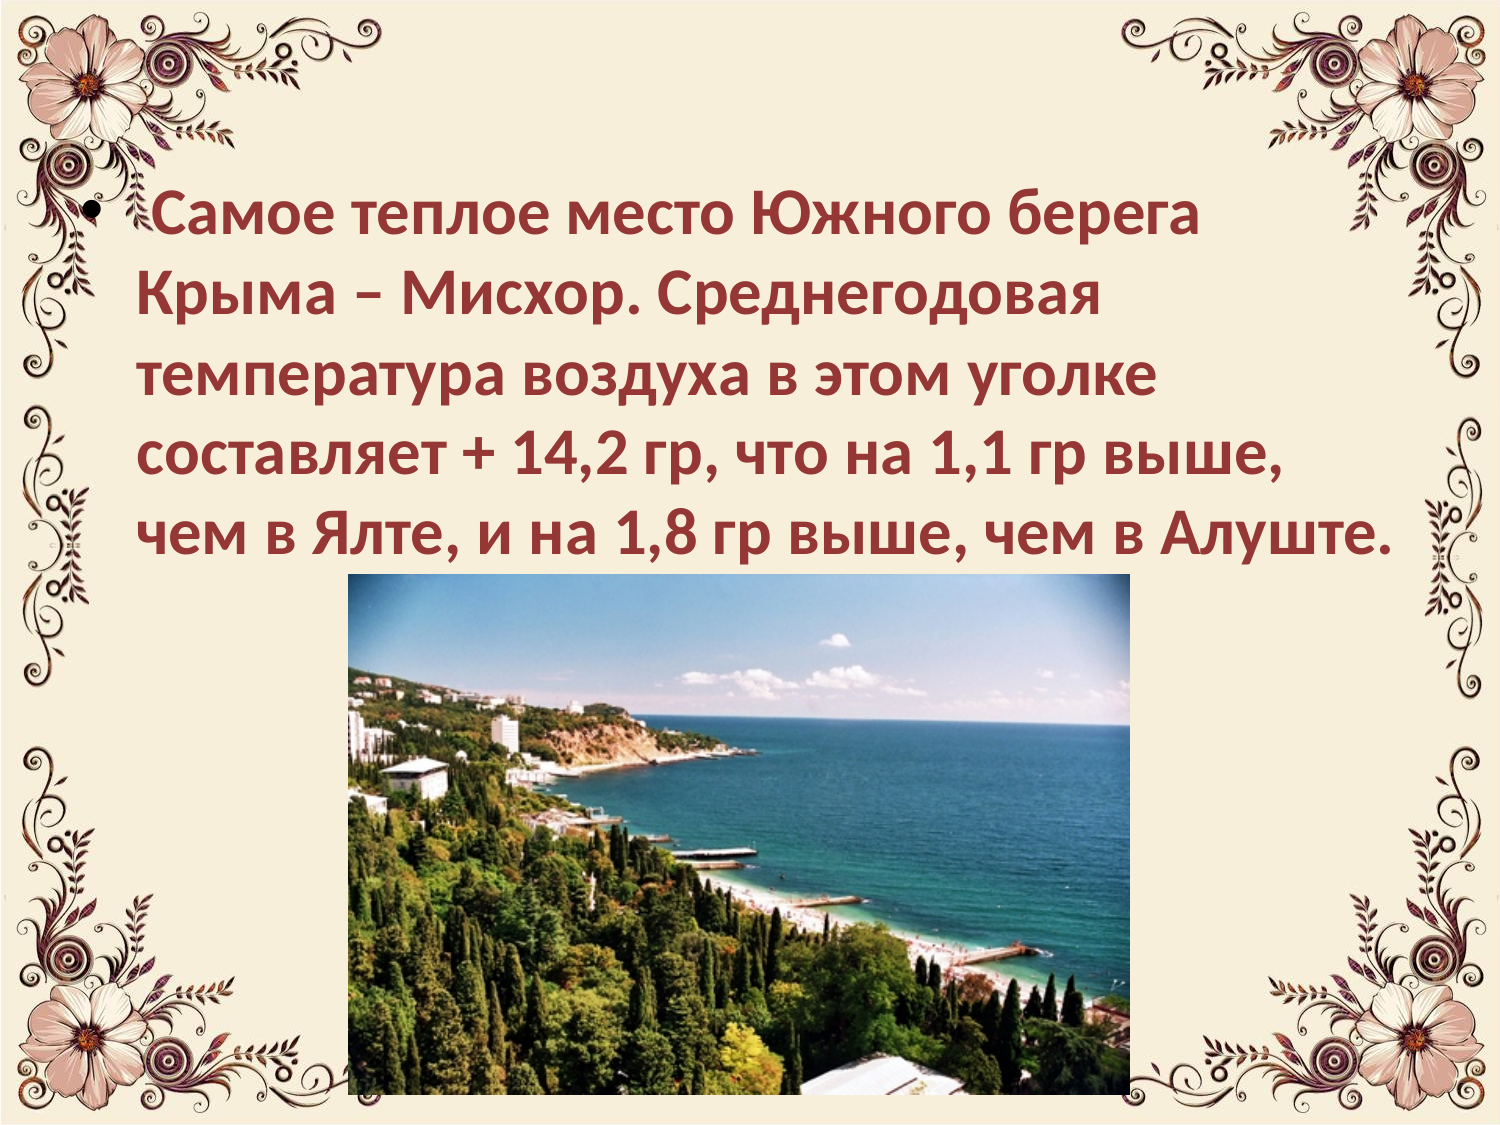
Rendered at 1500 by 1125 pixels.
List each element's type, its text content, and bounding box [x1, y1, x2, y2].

picture [0, 0, 1500, 1125]
list Самое теплое место Южного берега Крыма – Мисхор. Среднегодовая температура воздуха в этом уголке составляет + 14,2 гр, что на 1,1 гр выше, чем в Ялте, и на 1,8 гр выше, чем в Алуште. [64, 160, 1415, 904]
